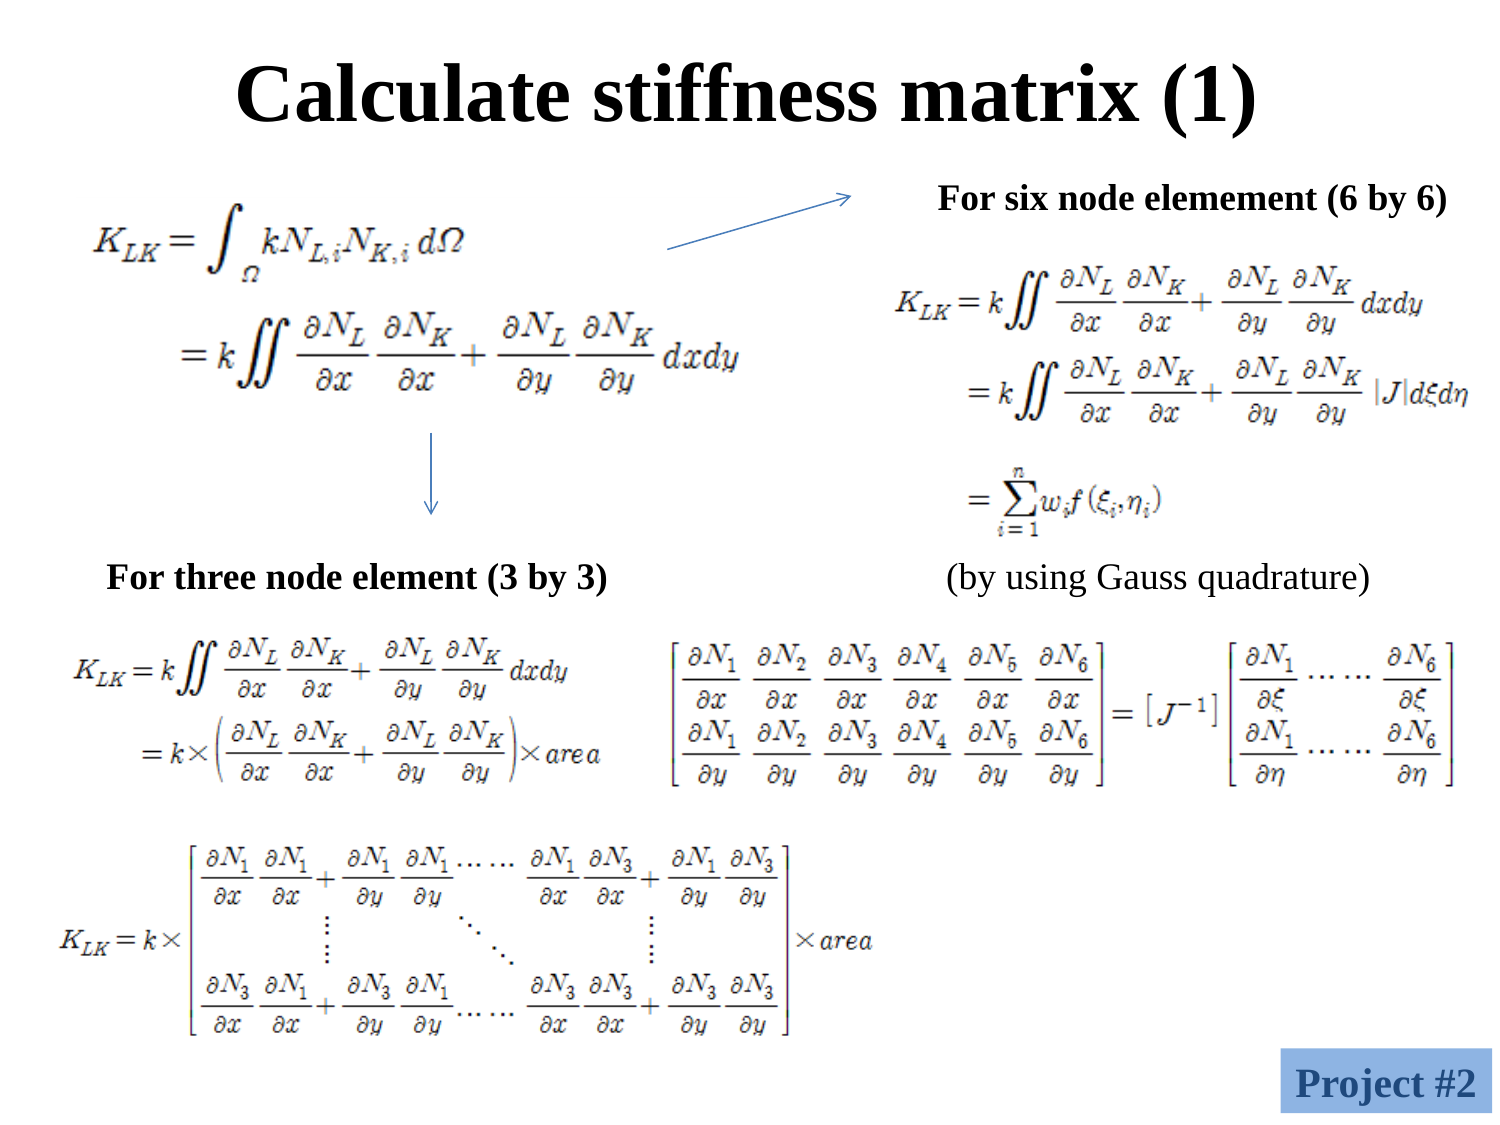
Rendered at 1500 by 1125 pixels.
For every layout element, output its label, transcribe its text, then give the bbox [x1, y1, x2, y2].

text_box For six node elemement (6 by 6) [851, 165, 1500, 226]
picture [666, 636, 1461, 796]
picture [60, 619, 613, 796]
text_box Calculate stiffness matrix (1) [0, 75, 1497, 146]
picture [76, 195, 749, 410]
text_box For three node element (3 by 3) [15, 544, 699, 605]
text_box [0, 0, 1500, 75]
picture [51, 823, 881, 1054]
picture [893, 258, 1479, 546]
text_box Project #2 [1280, 1048, 1493, 1114]
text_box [667, 195, 852, 250]
text_box (by using Gauss quadrature) [817, 544, 1500, 605]
